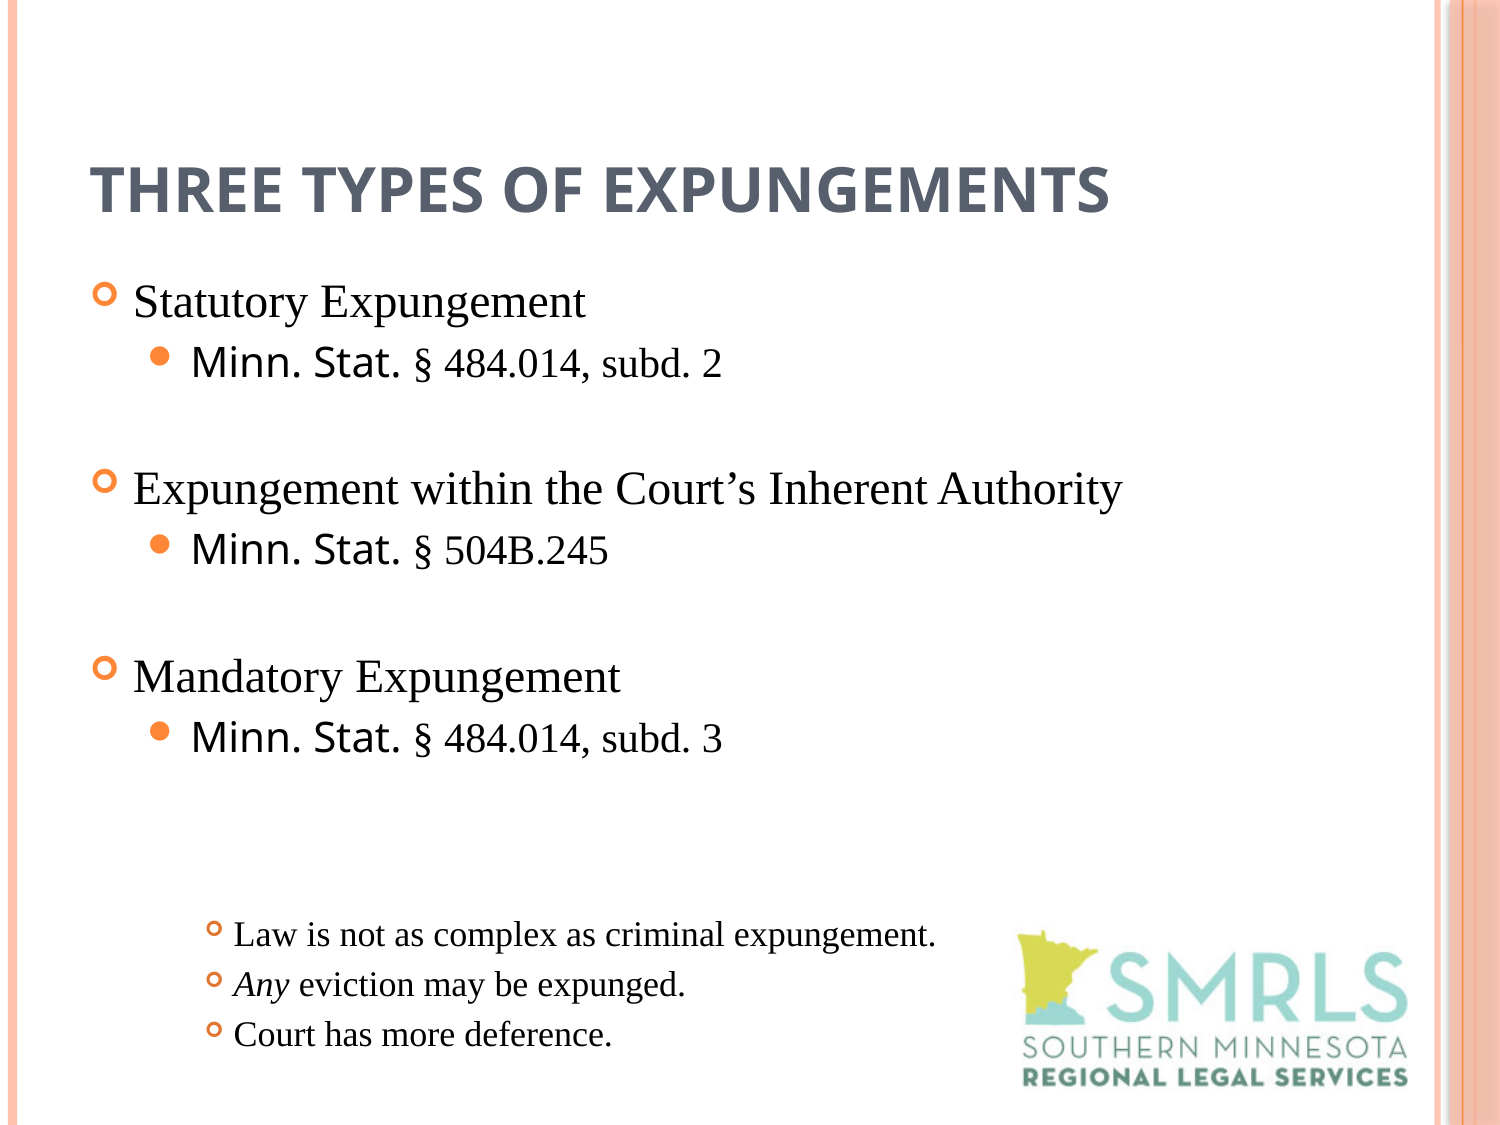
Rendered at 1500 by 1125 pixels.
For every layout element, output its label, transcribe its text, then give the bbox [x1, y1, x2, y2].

picture [1012, 924, 1413, 1092]
list Statutory Expungement Minn. Stat. § 484.014, subd. 2 Expungement within the Court’s Inherent Authority Minn. Stat. § 504B.245 Mandatory Expungement Minn. Stat. § 484.014, subd. 3 Law is not as complex as criminal expungement. Any eviction may be expunged. Court has more deference. [75, 262, 1300, 1062]
title Three Types of Expungements [75, 45, 1300, 233]
